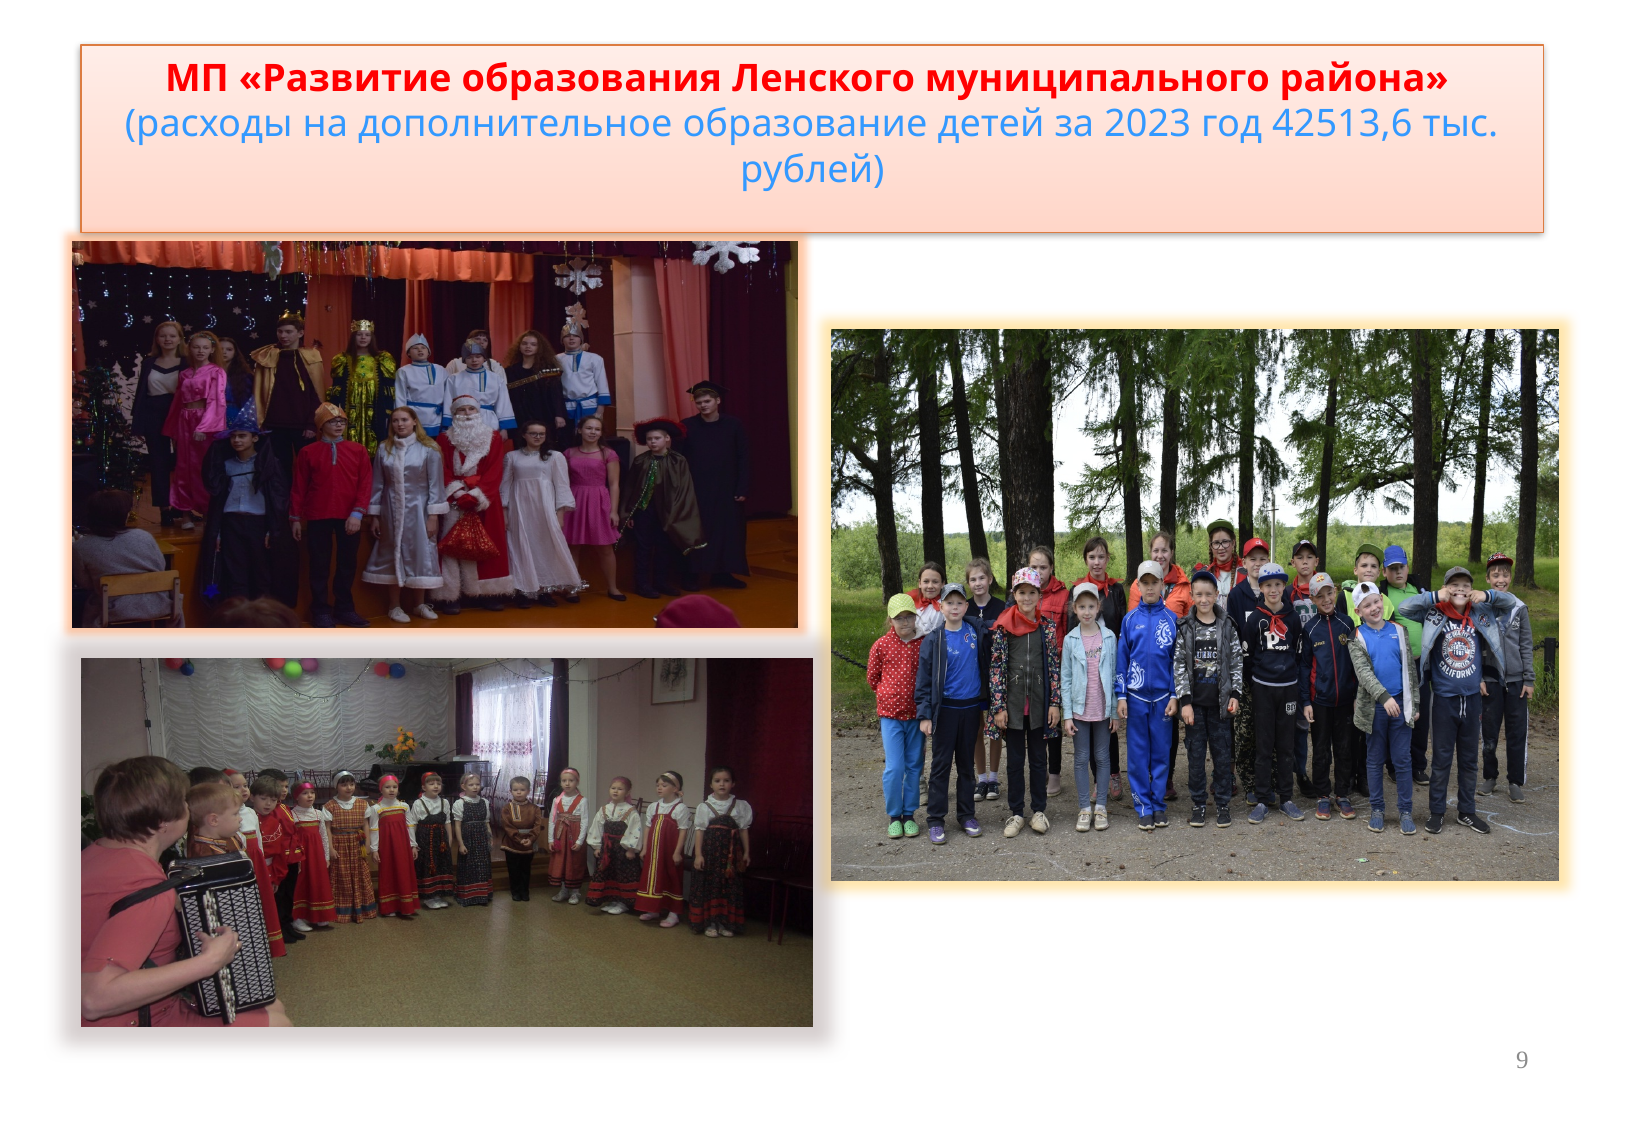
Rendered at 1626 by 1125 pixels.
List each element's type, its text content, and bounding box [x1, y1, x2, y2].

title МП «Развитие образования Ленского муниципального района» (расходы на дополнительное образование детей за 2023 год 42513,6 тыс. рублей) [80, 44, 1544, 233]
picture [830, 328, 1559, 881]
picture [72, 241, 799, 628]
picture [80, 658, 813, 1027]
slide_number 9 [1164, 1036, 1544, 1097]
